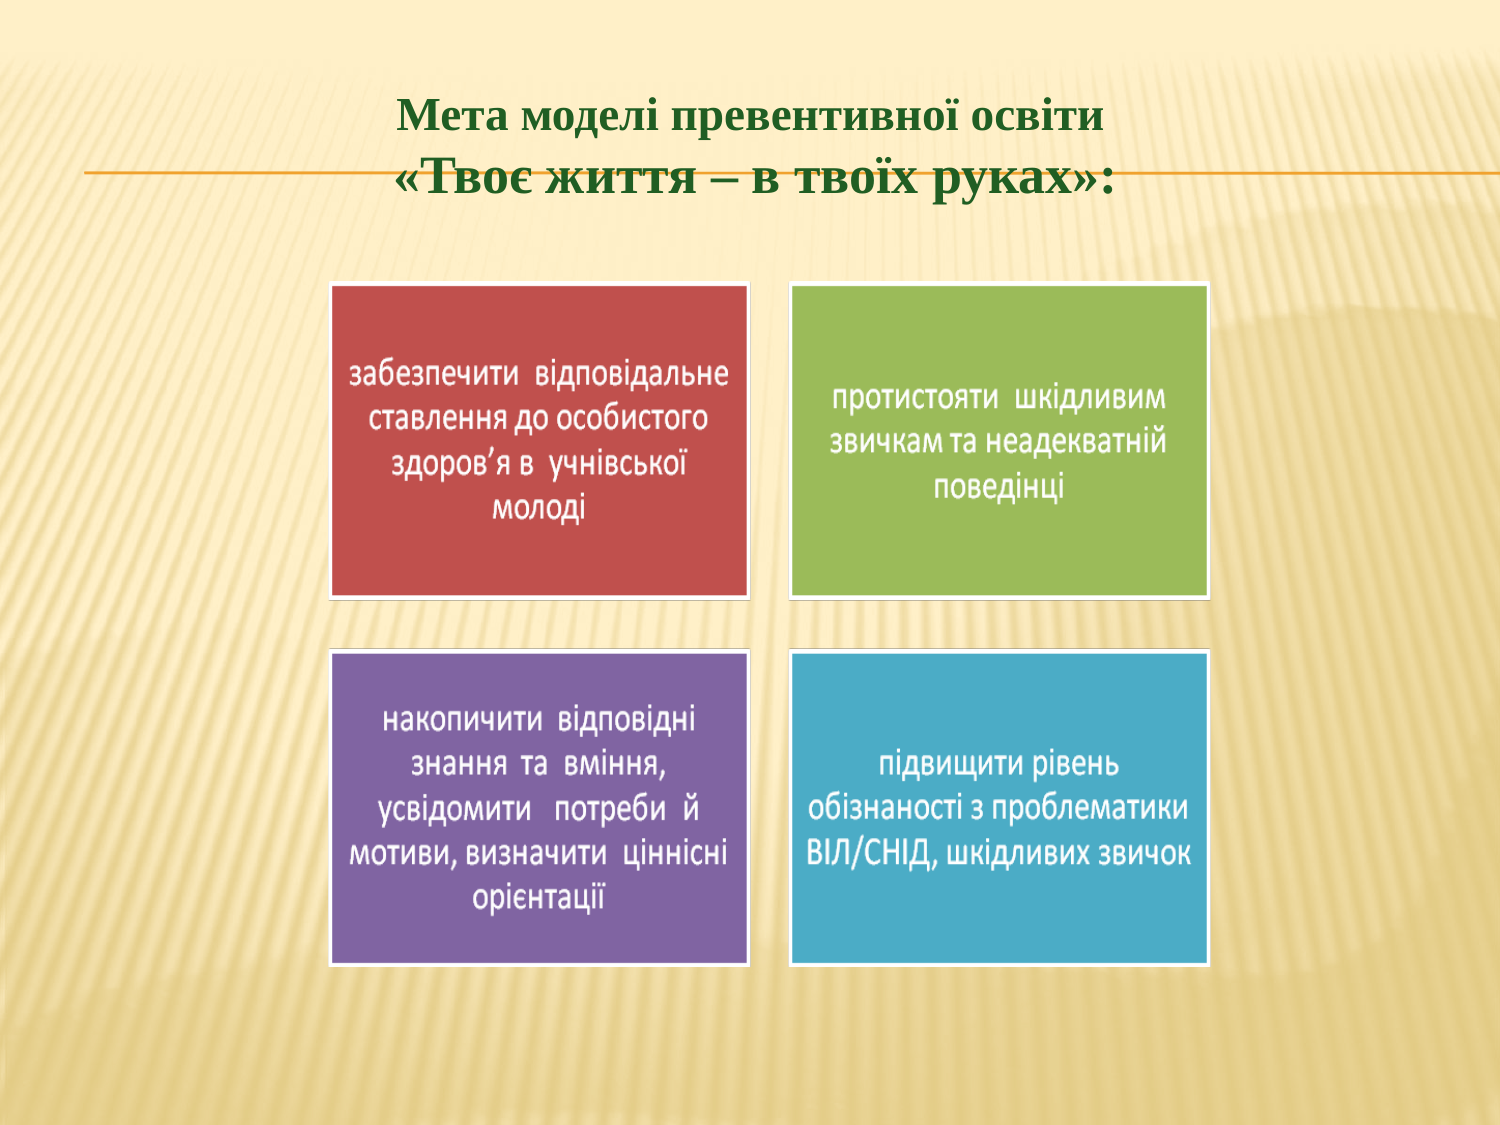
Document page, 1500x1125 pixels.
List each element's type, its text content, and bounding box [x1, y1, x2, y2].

title Мета моделі превентивної освіти «Твоє життя – в твоїх руках»: [50, 75, 1475, 213]
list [210, 280, 1329, 967]
